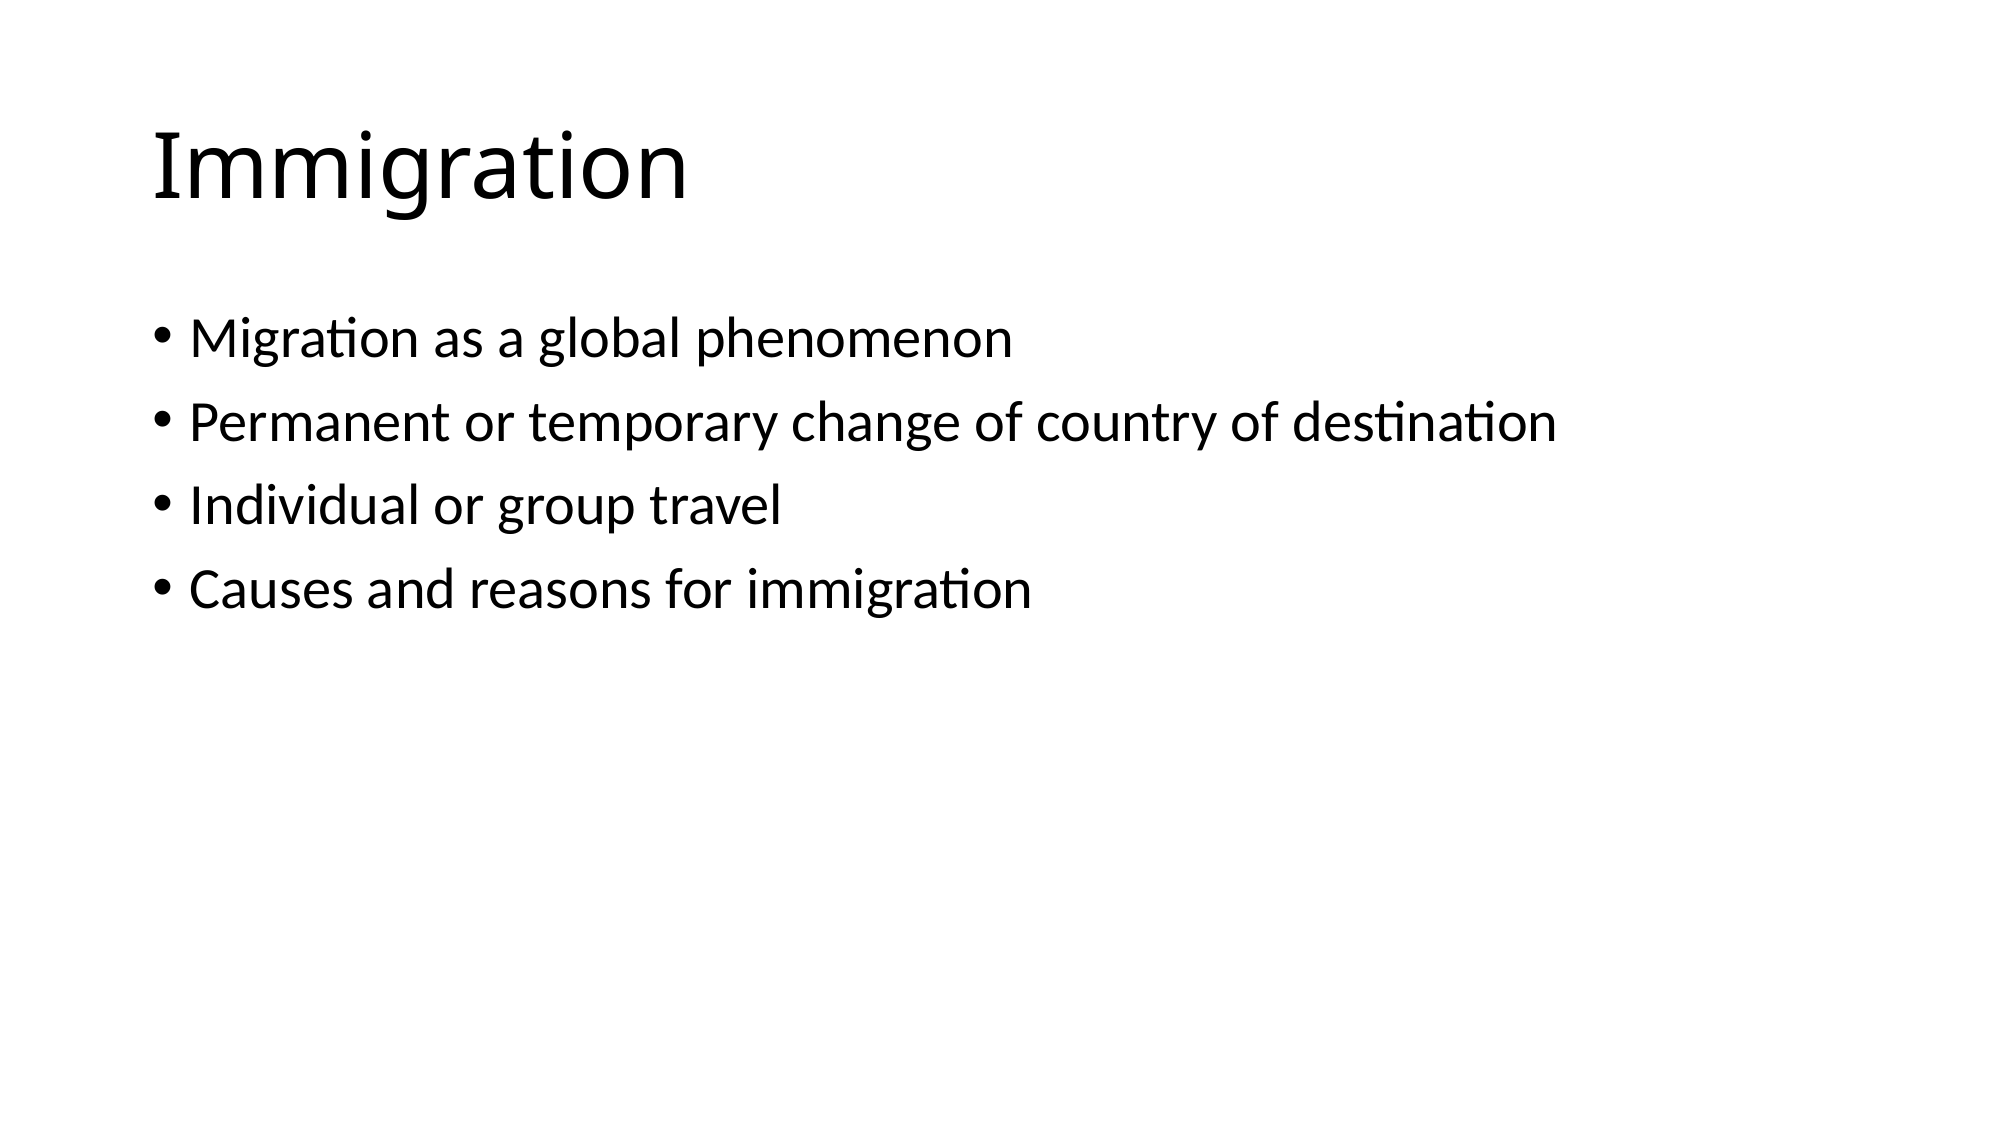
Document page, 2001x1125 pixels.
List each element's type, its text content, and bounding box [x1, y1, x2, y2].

list Migration as a global phenomenon Permanent or temporary change of country of destination Individual or group travel Causes and reasons for immigration [137, 299, 1863, 1014]
title Immigration [137, 59, 1863, 278]
